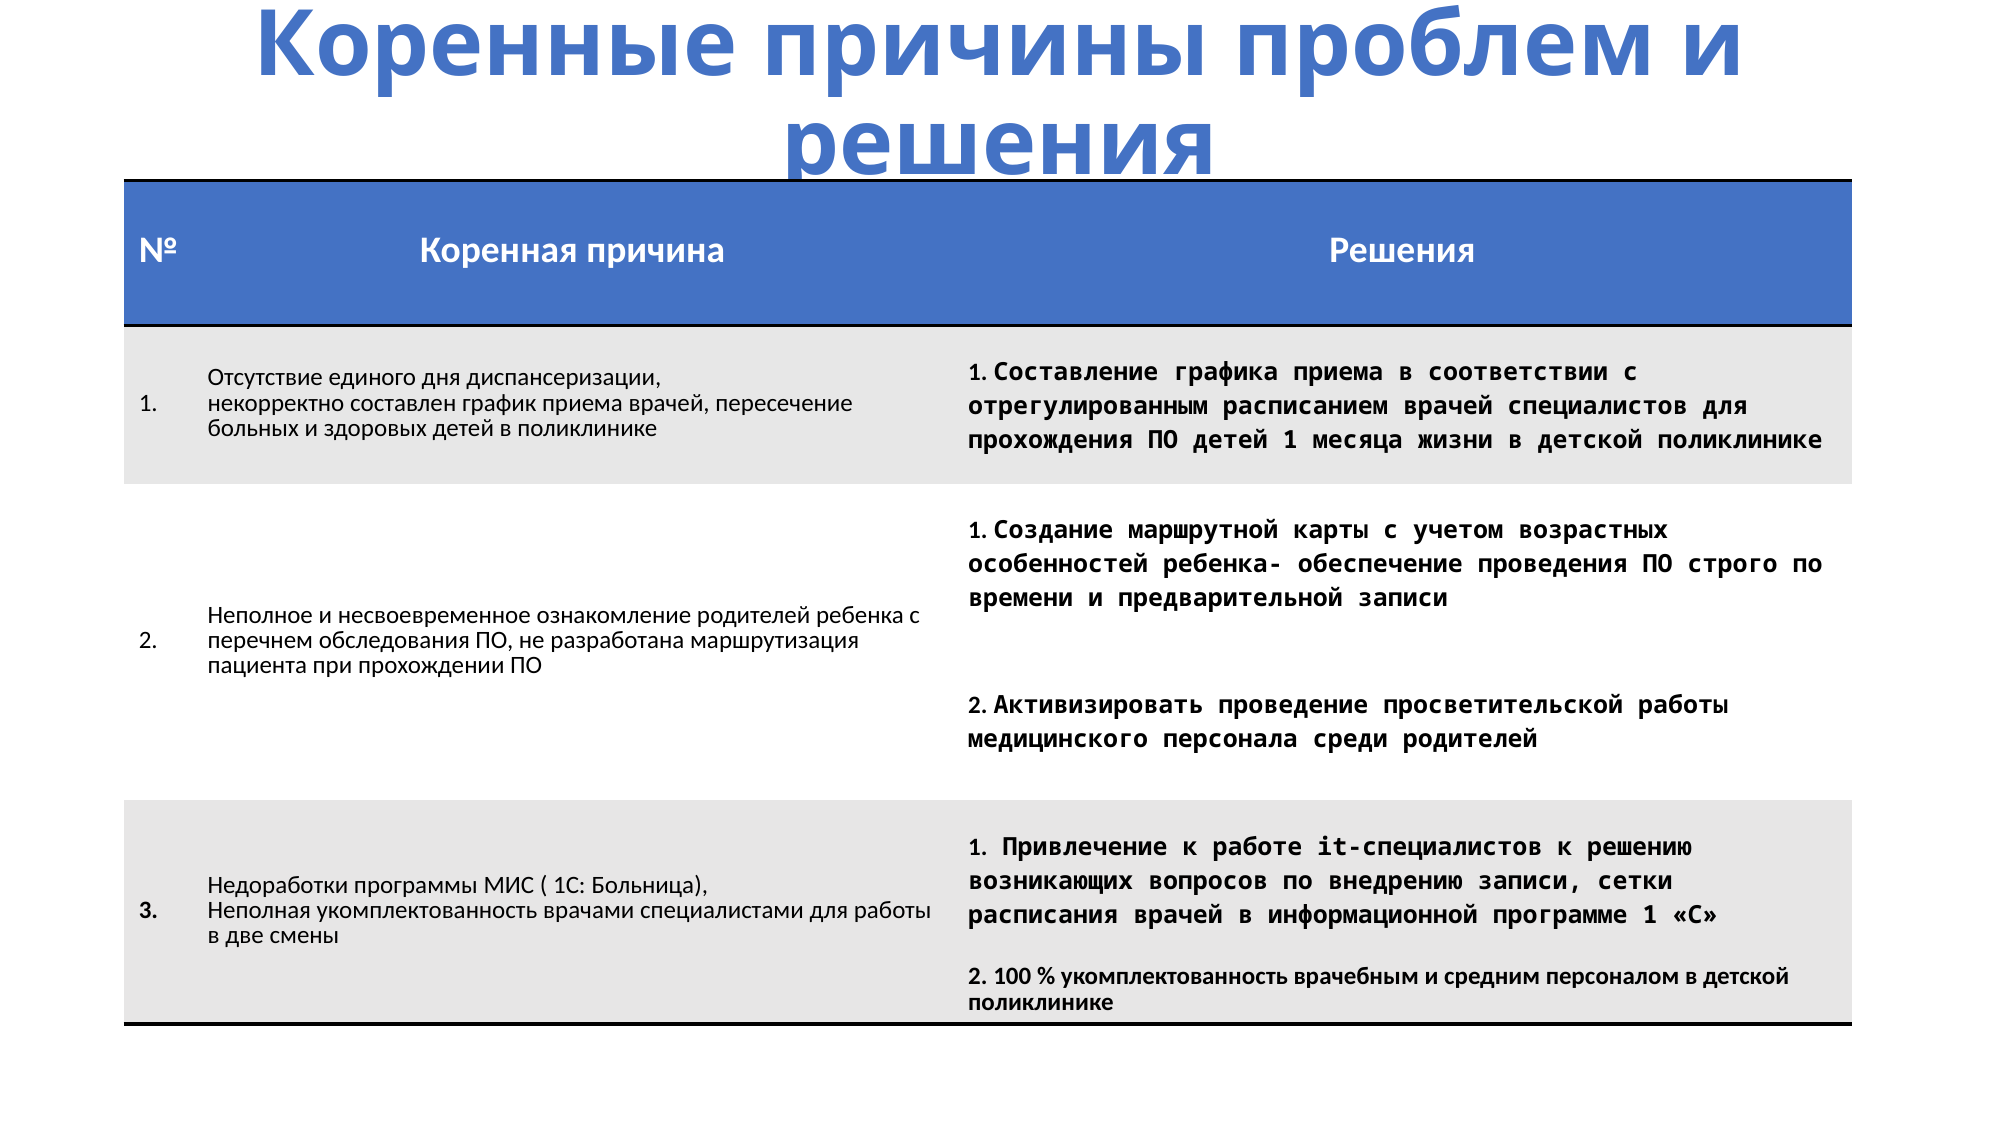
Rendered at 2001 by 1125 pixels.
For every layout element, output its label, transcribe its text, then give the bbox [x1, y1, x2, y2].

table_cell 2. 100 % укомплектованность врачебным и средним персоналом в детской поликлинике [953, 959, 1852, 1022]
table_cell Недоработки программы МИС ( 1С: Больница), Неполная укомплектованность врачами специалистами для работы в две смены [193, 800, 953, 1022]
table_cell 3. [124, 800, 193, 1022]
table_cell Неполное и несвоевременное ознакомление родителей ребенка с перечнем обследования ПО, не разработана маршрутизация пациента при прохождении ПО [193, 484, 953, 800]
table_cell 2. [124, 484, 193, 800]
title Коренные причины проблем и решения [137, 26, 1863, 164]
table_header Коренная причина [193, 182, 953, 324]
table_cell 1. [124, 327, 193, 484]
table_header № [124, 182, 193, 324]
table_cell 1. Создание маршрутной карты с учетом возрастных особенностей ребенка- обеспечение проведения ПО строго по времени и предварительной записи [953, 484, 1852, 642]
table_cell Отсутствие единого дня диспансеризации, некорректно составлен график приема врачей, пересечение больных и здоровых детей в поликлинике [193, 327, 953, 484]
table_cell 1. Составление графика приема в соответствии с отрегулированным расписанием врачей специалистов для прохождения ПО детей 1 месяца жизни в детской поликлинике [953, 327, 1852, 484]
table_header Решения [953, 182, 1852, 324]
table_cell 1. Привлечение к работе it-специалистов к решению возникающих вопросов по внедрению записи, сетки расписания врачей в информационной программе 1 «С» [953, 800, 1852, 959]
table_cell 2. Активизировать проведение просветительской работы медицинского персонала среди родителей [953, 642, 1852, 800]
